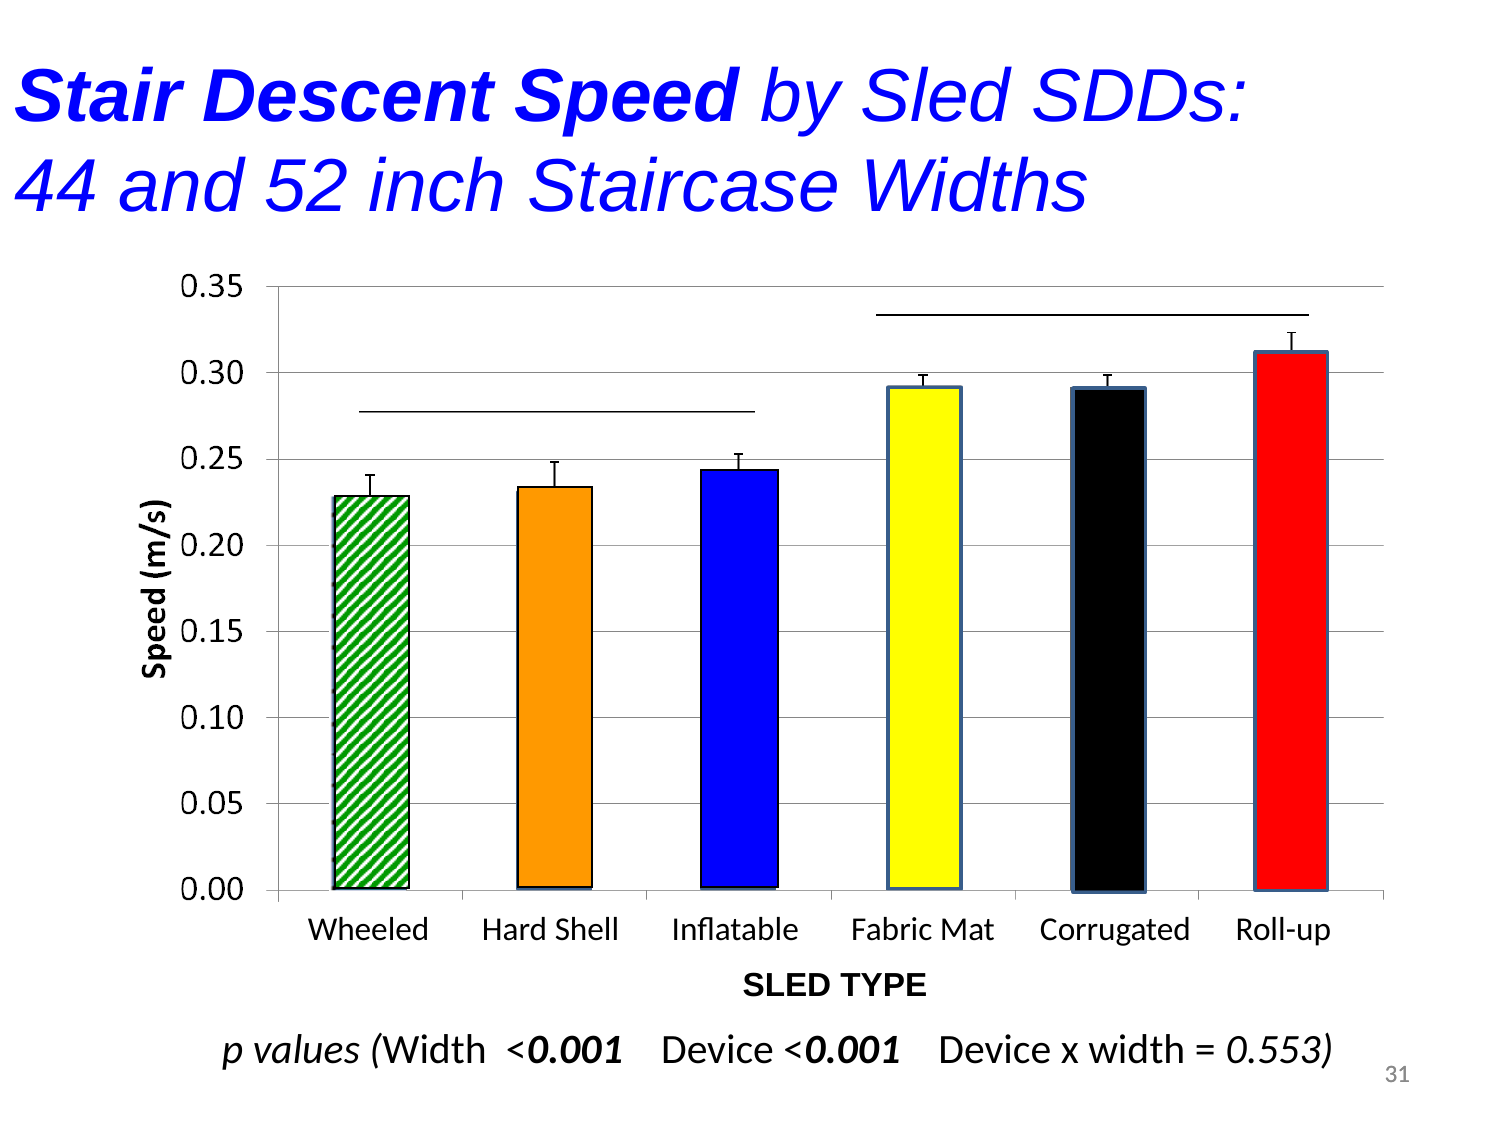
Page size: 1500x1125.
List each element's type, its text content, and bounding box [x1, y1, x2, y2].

text_box 31 [1074, 1042, 1425, 1103]
text_box Stair Descent Speed by Sled SDDs: 44 and 52 inch Staircase Widths [0, 42, 1325, 230]
text_box p values (Width <0.001 Device <0.001 Device x width = 0.553) [207, 1024, 1413, 1080]
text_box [104, 253, 1424, 1016]
